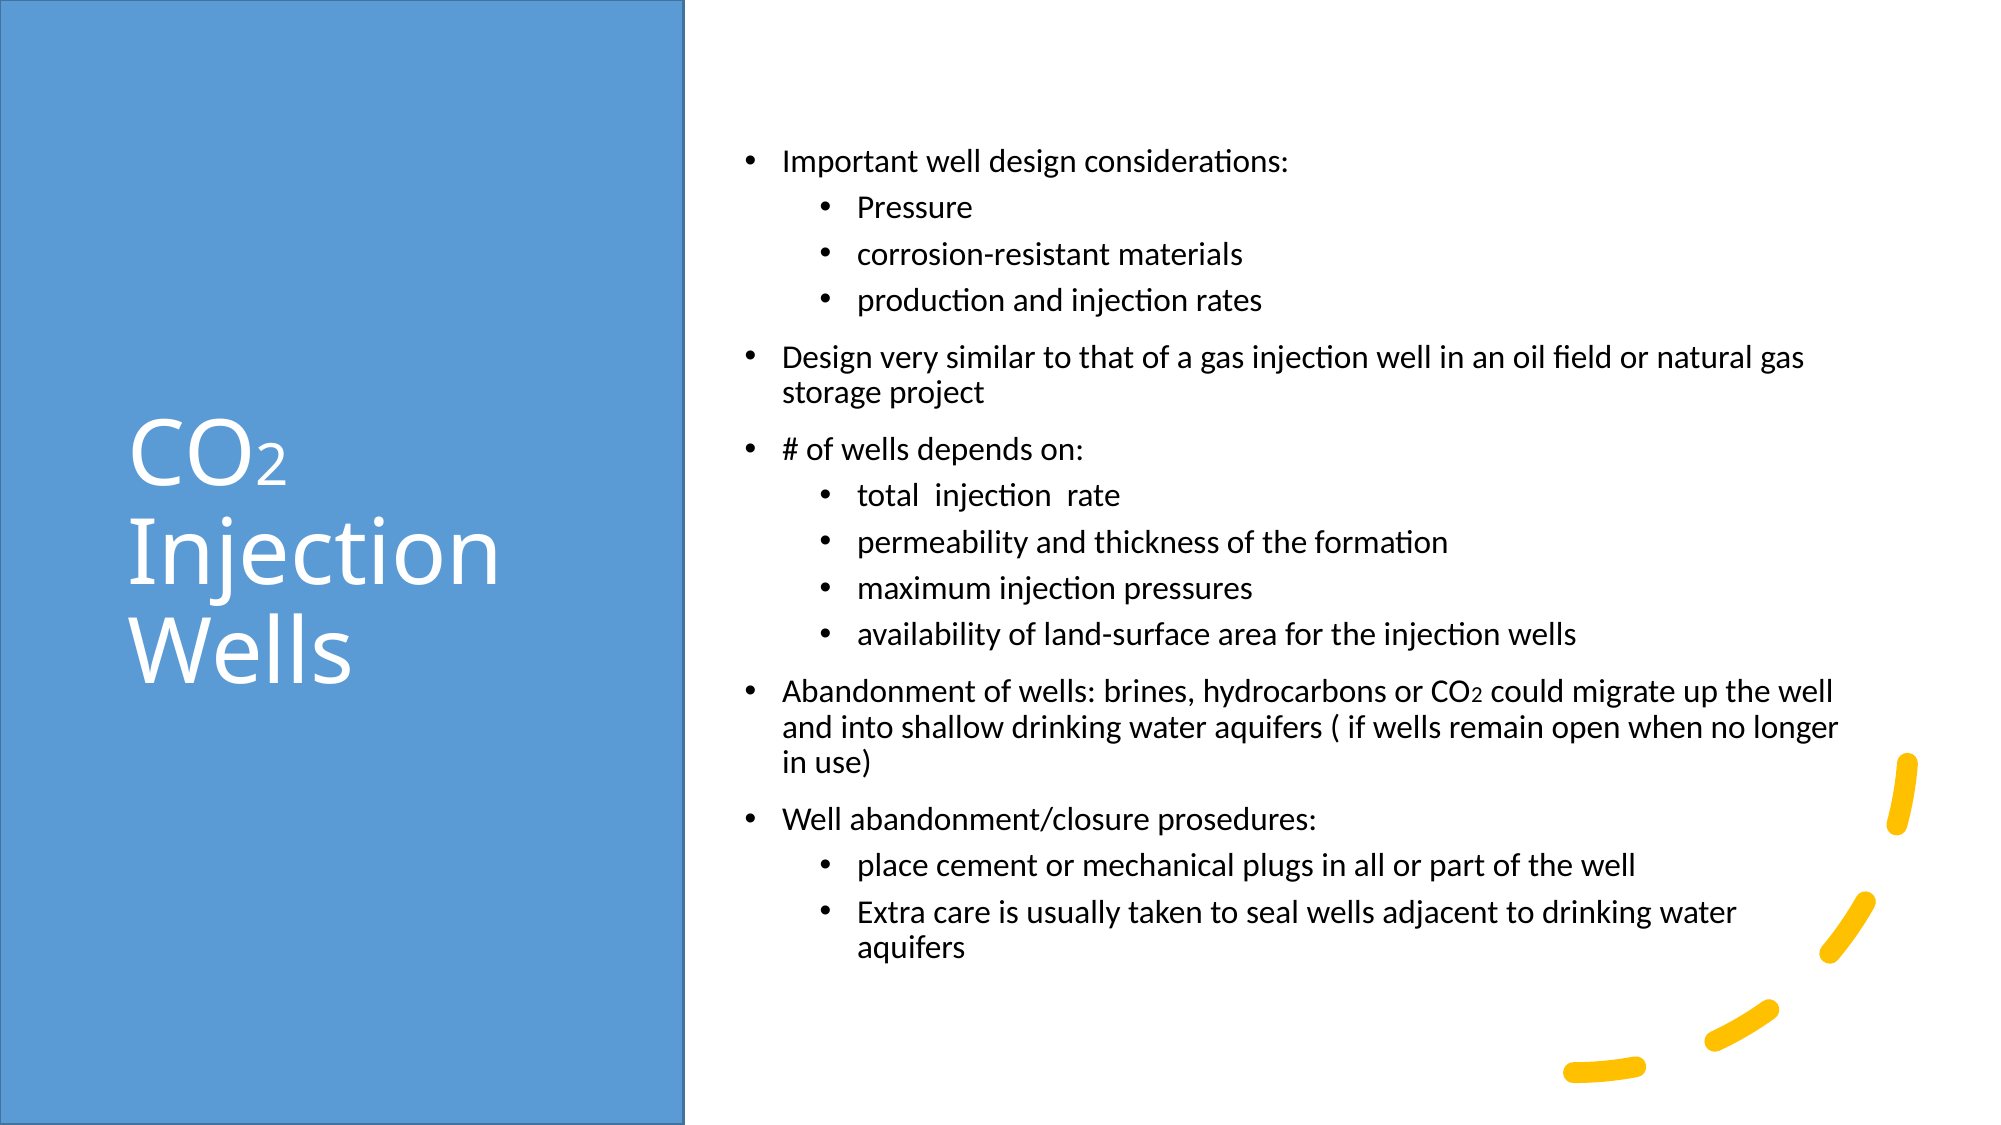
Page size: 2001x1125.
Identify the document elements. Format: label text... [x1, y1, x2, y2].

text_box [1572, 1014, 1764, 1074]
text_box [0, 0, 685, 1125]
list Important well design considerations: Pressure corrosion-resistant materials production and injection rates Design very similar to that of a gas injection well in an oil field or natural gas storage project # of wells depends on: total injection rate permeability and thickness of the formation maximum injection pressures availability of land-surface area for the injection wells Abandonment of wells: brines, hydrocarbons or CO2 could migrate up the well and into shallow drinking water aquifers ( if wells remain open when no longer in use) Well abandonment/closure prosedures: place cement or mechanical plugs in all or part of the well Extra care is usually taken to seal wells adjacent to drinking water aquifers [729, 97, 1863, 1014]
text_box [685, 0, 2000, 1125]
text_box [1863, 737, 1909, 907]
title CO2 Injection Wells [112, 97, 638, 1014]
